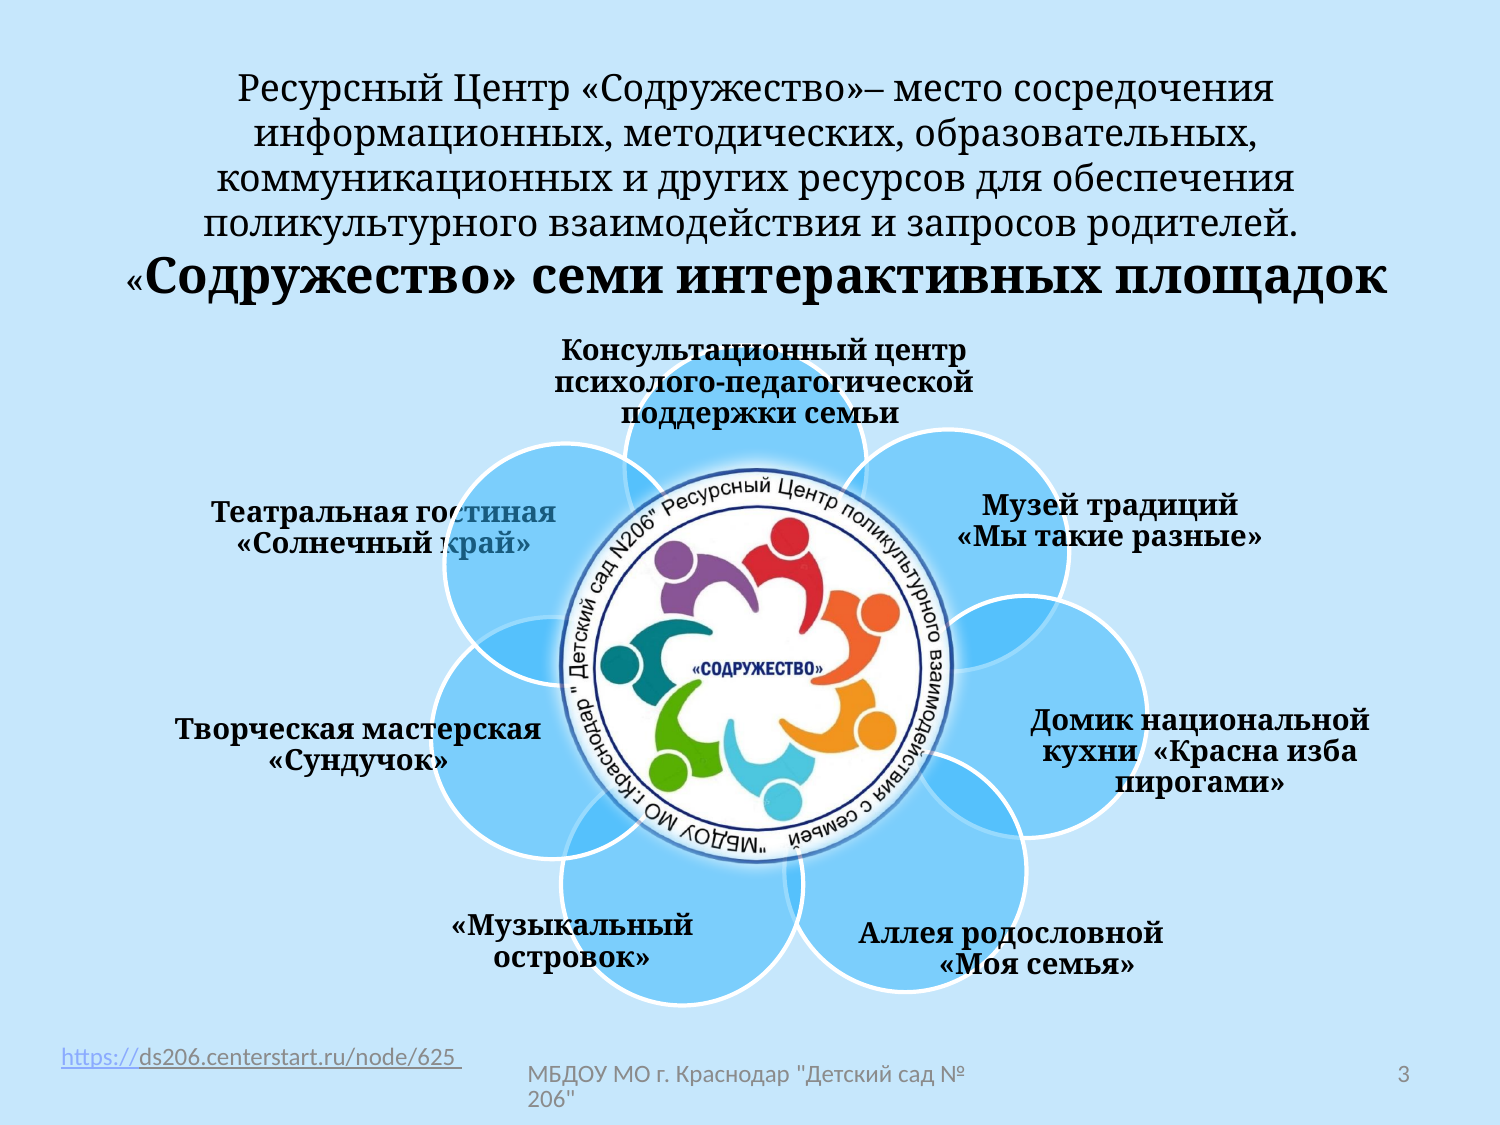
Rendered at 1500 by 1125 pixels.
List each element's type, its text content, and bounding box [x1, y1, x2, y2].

picture [537, 444, 976, 883]
text_box https://ds206.centerstart.ru/node/625 [24, 1025, 499, 1086]
title Ресурсный Центр «Содружество»– место сосредочения информационных, методических, образовательных, коммуникационных и других ресурсов для обеспечения поликультурного взаимодействия и запросов родителей. «Содружество» семи интерактивных площадок [81, 90, 1432, 278]
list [80, 314, 1432, 1058]
slide_number 3 [1074, 1066, 1425, 1103]
footer МБДОУ МО г. Краснодар "Детский сад №206" [512, 1066, 988, 1103]
